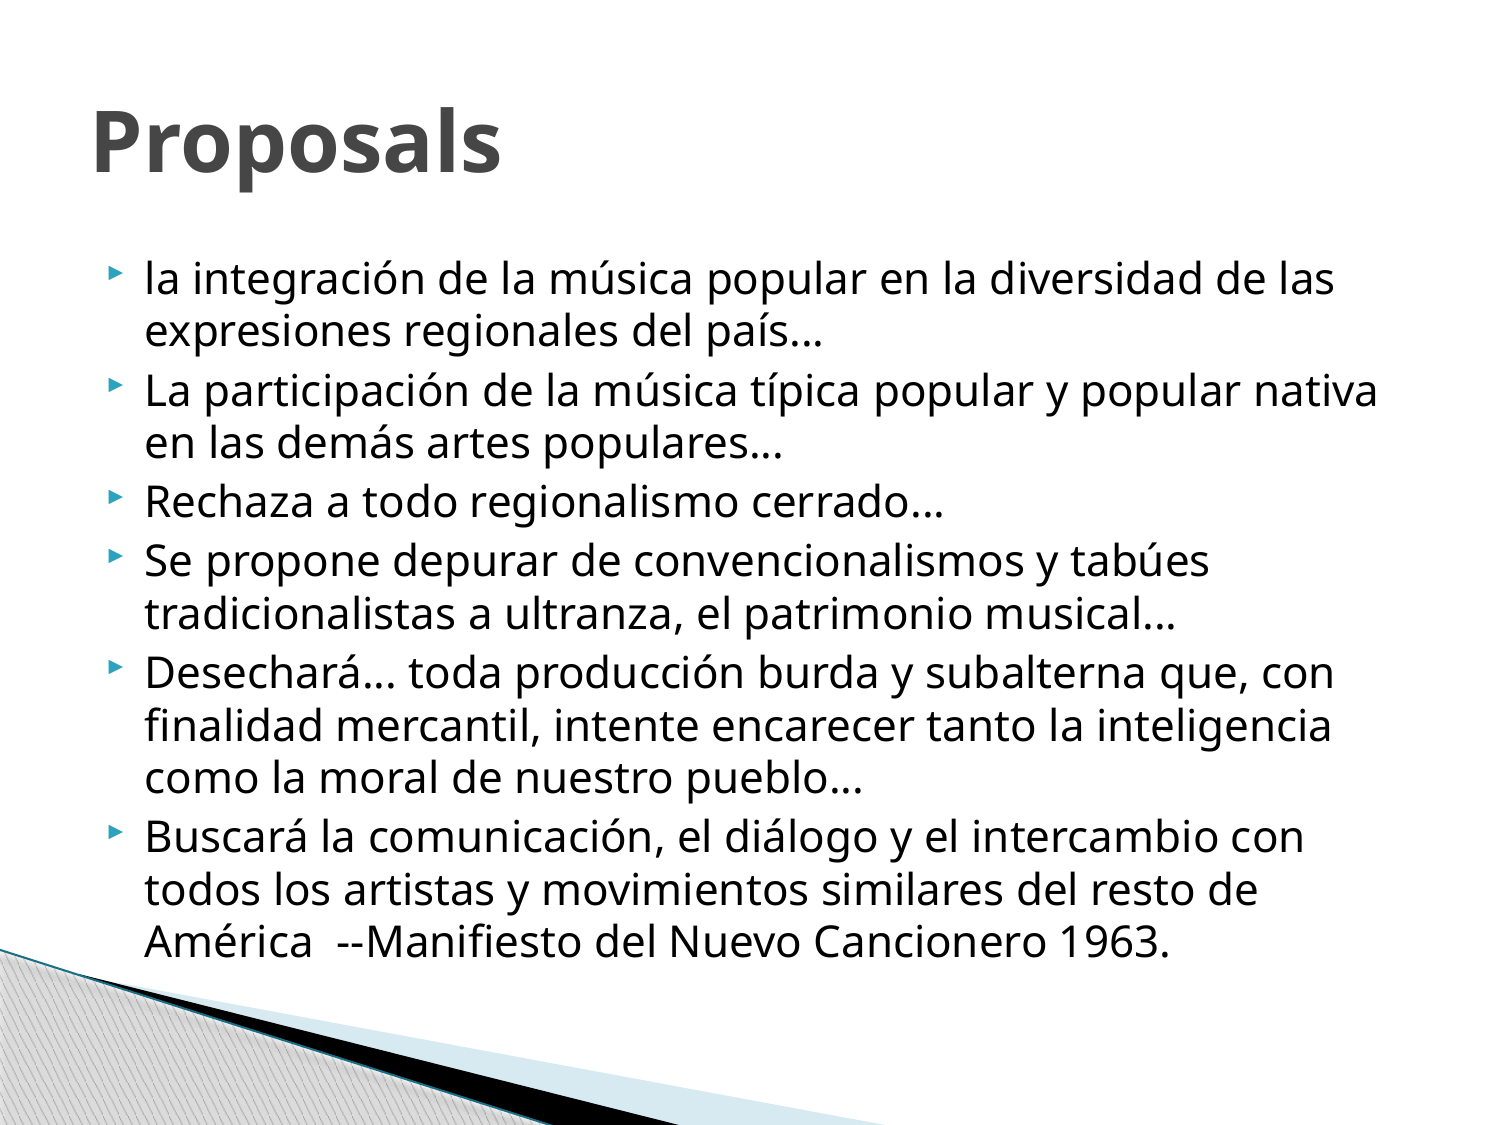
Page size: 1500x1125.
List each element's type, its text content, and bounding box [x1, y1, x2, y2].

list la integración de la música popular en la diversidad de las expresiones regionales del país... La participación de la música típica popular y popular nativa en las demás artes populares... Rechaza a todo regionalismo cerrado... Se propone depurar de convencionalismos y tabúes tradicionalistas a ultranza, el patrimonio musical... Desechará... toda producción burda y subalterna que, con finalidad mercantil, intente encarecer tanto la inteligencia como la moral de nuestro pueblo... Buscará la comunicación, el diálogo y el intercambio con todos los artistas y movimientos similares del resto de América --Manifiesto del Nuevo Cancionero 1963. [75, 243, 1425, 986]
title Proposals [75, 45, 1425, 233]
